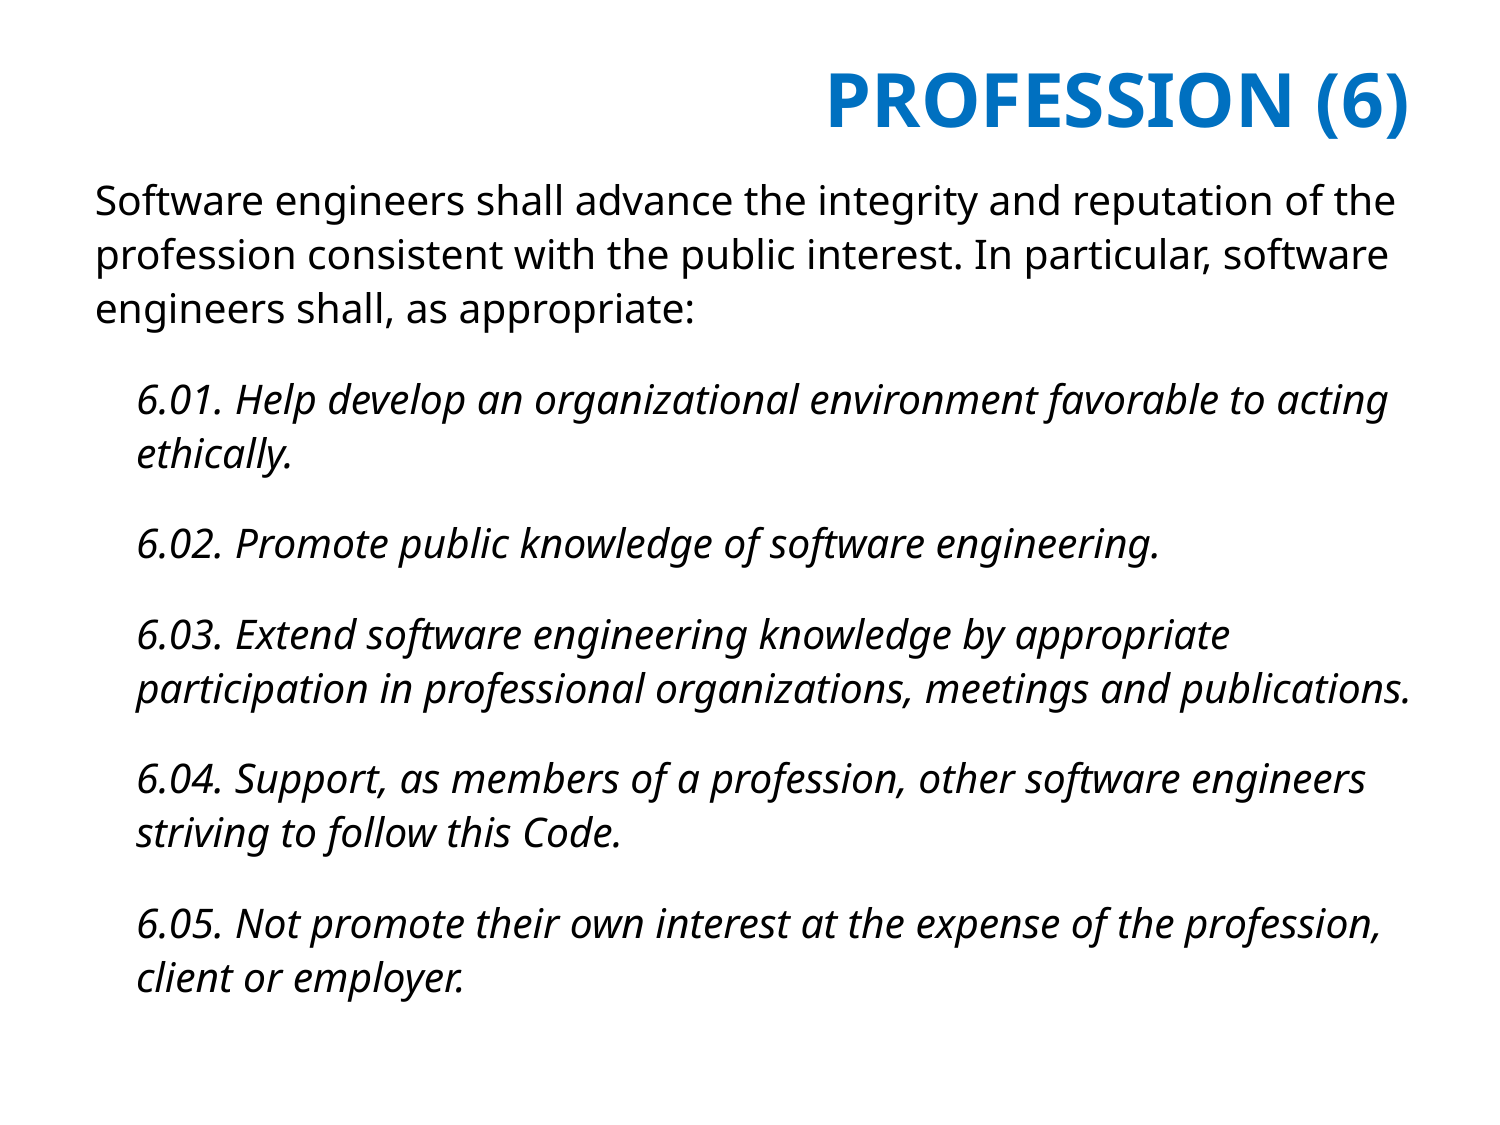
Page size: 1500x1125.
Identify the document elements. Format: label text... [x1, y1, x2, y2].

list Software engineers shall advance the integrity and reputation of the profession consistent with the public interest. In particular, software engineers shall, as appropriate: 6.01. Help develop an organizational environment favorable to acting ethically. 6.02. Promote public knowledge of software engineering. 6.03. Extend software engineering knowledge by appropriate participation in professional organizations, meetings and publications. 6.04. Support, as members of a profession, other software engineers striving to follow this Code. 6.05. Not promote their own interest at the expense of the profession, client or employer. [62, 162, 1438, 1050]
title PROFESSION (6) [75, 45, 1425, 150]
